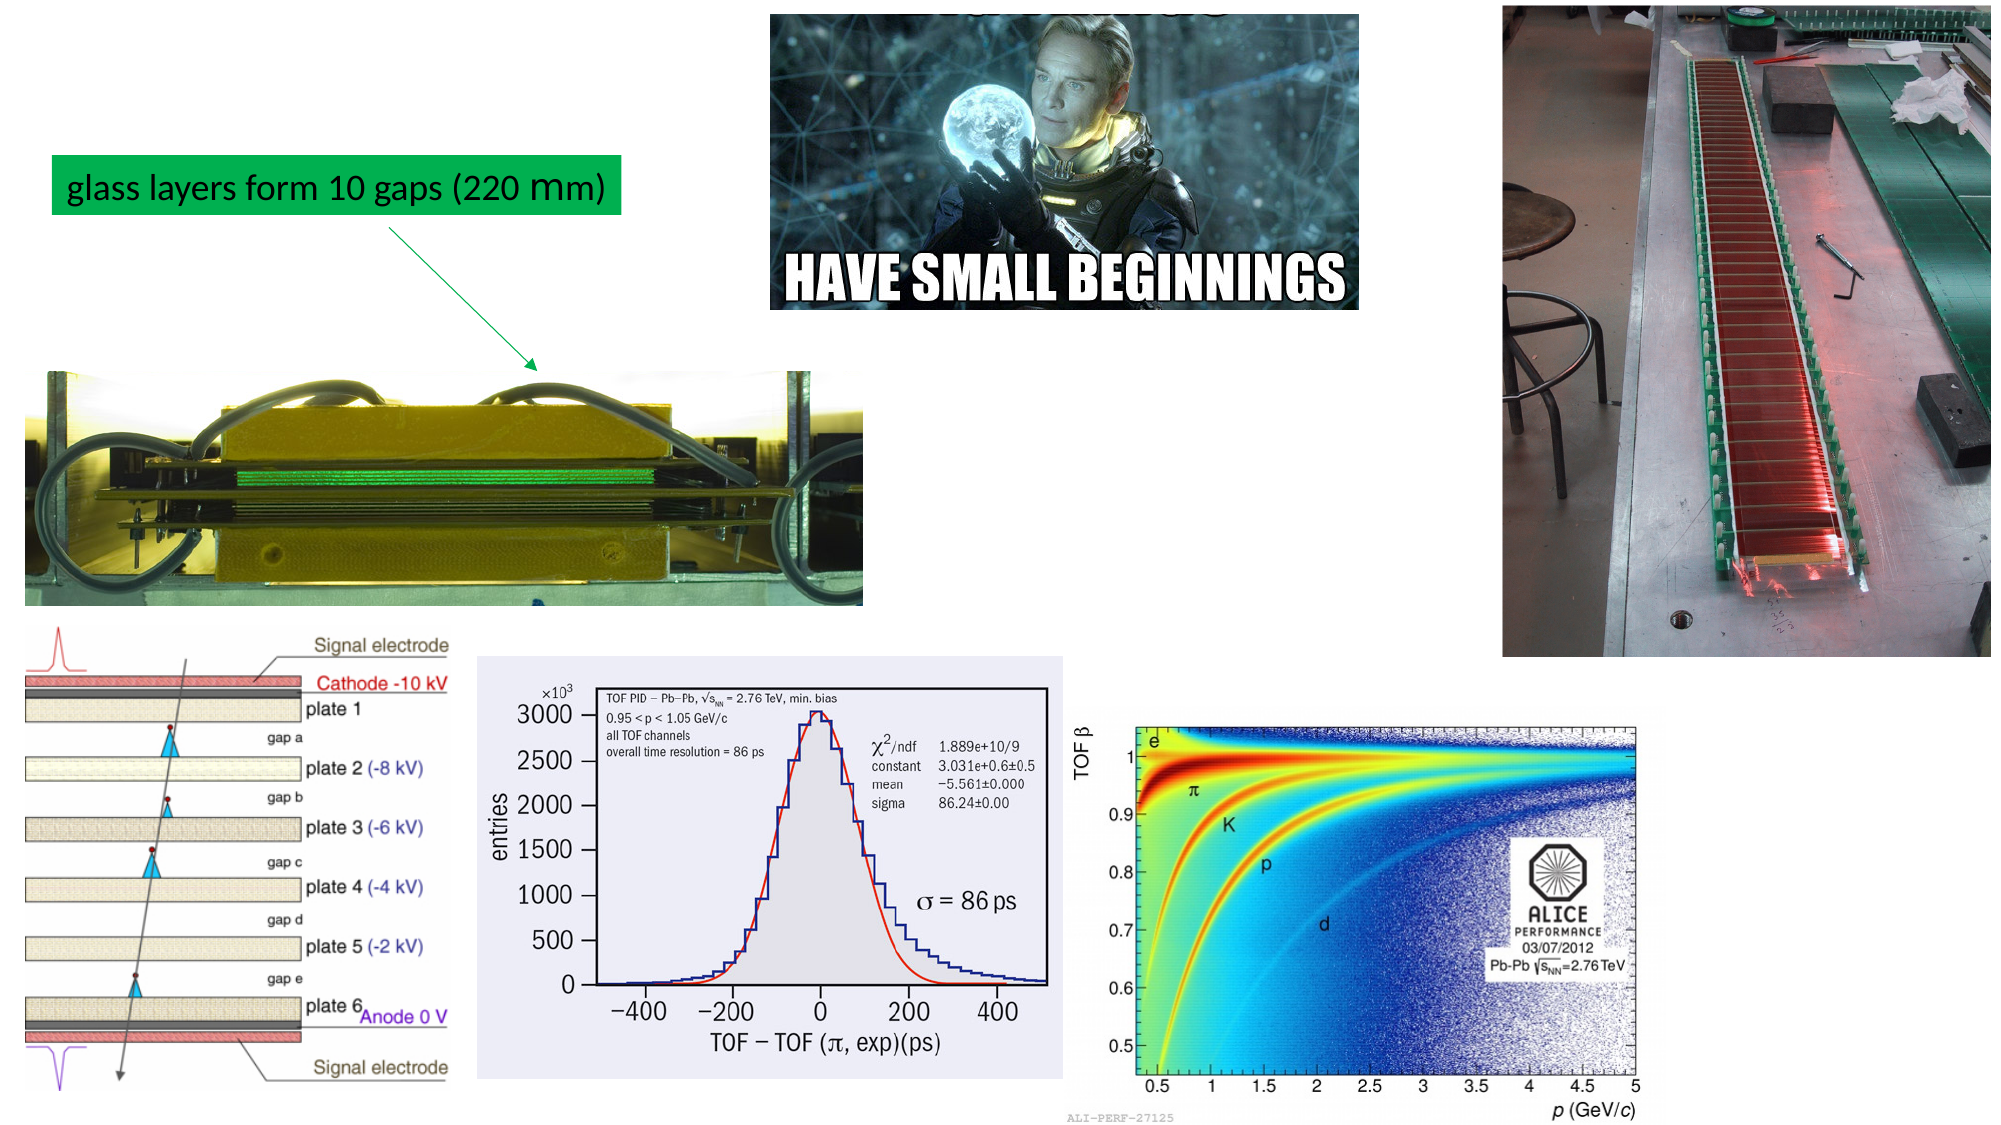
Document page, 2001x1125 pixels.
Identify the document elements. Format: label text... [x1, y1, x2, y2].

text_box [388, 227, 538, 372]
picture [770, 14, 1359, 310]
picture [1064, 706, 1666, 1125]
picture [477, 656, 1063, 1079]
picture [25, 625, 451, 1091]
picture [1502, 4, 1991, 657]
picture [25, 371, 863, 606]
text_box glass layers form 10 gaps (220 mm) [51, 155, 622, 215]
